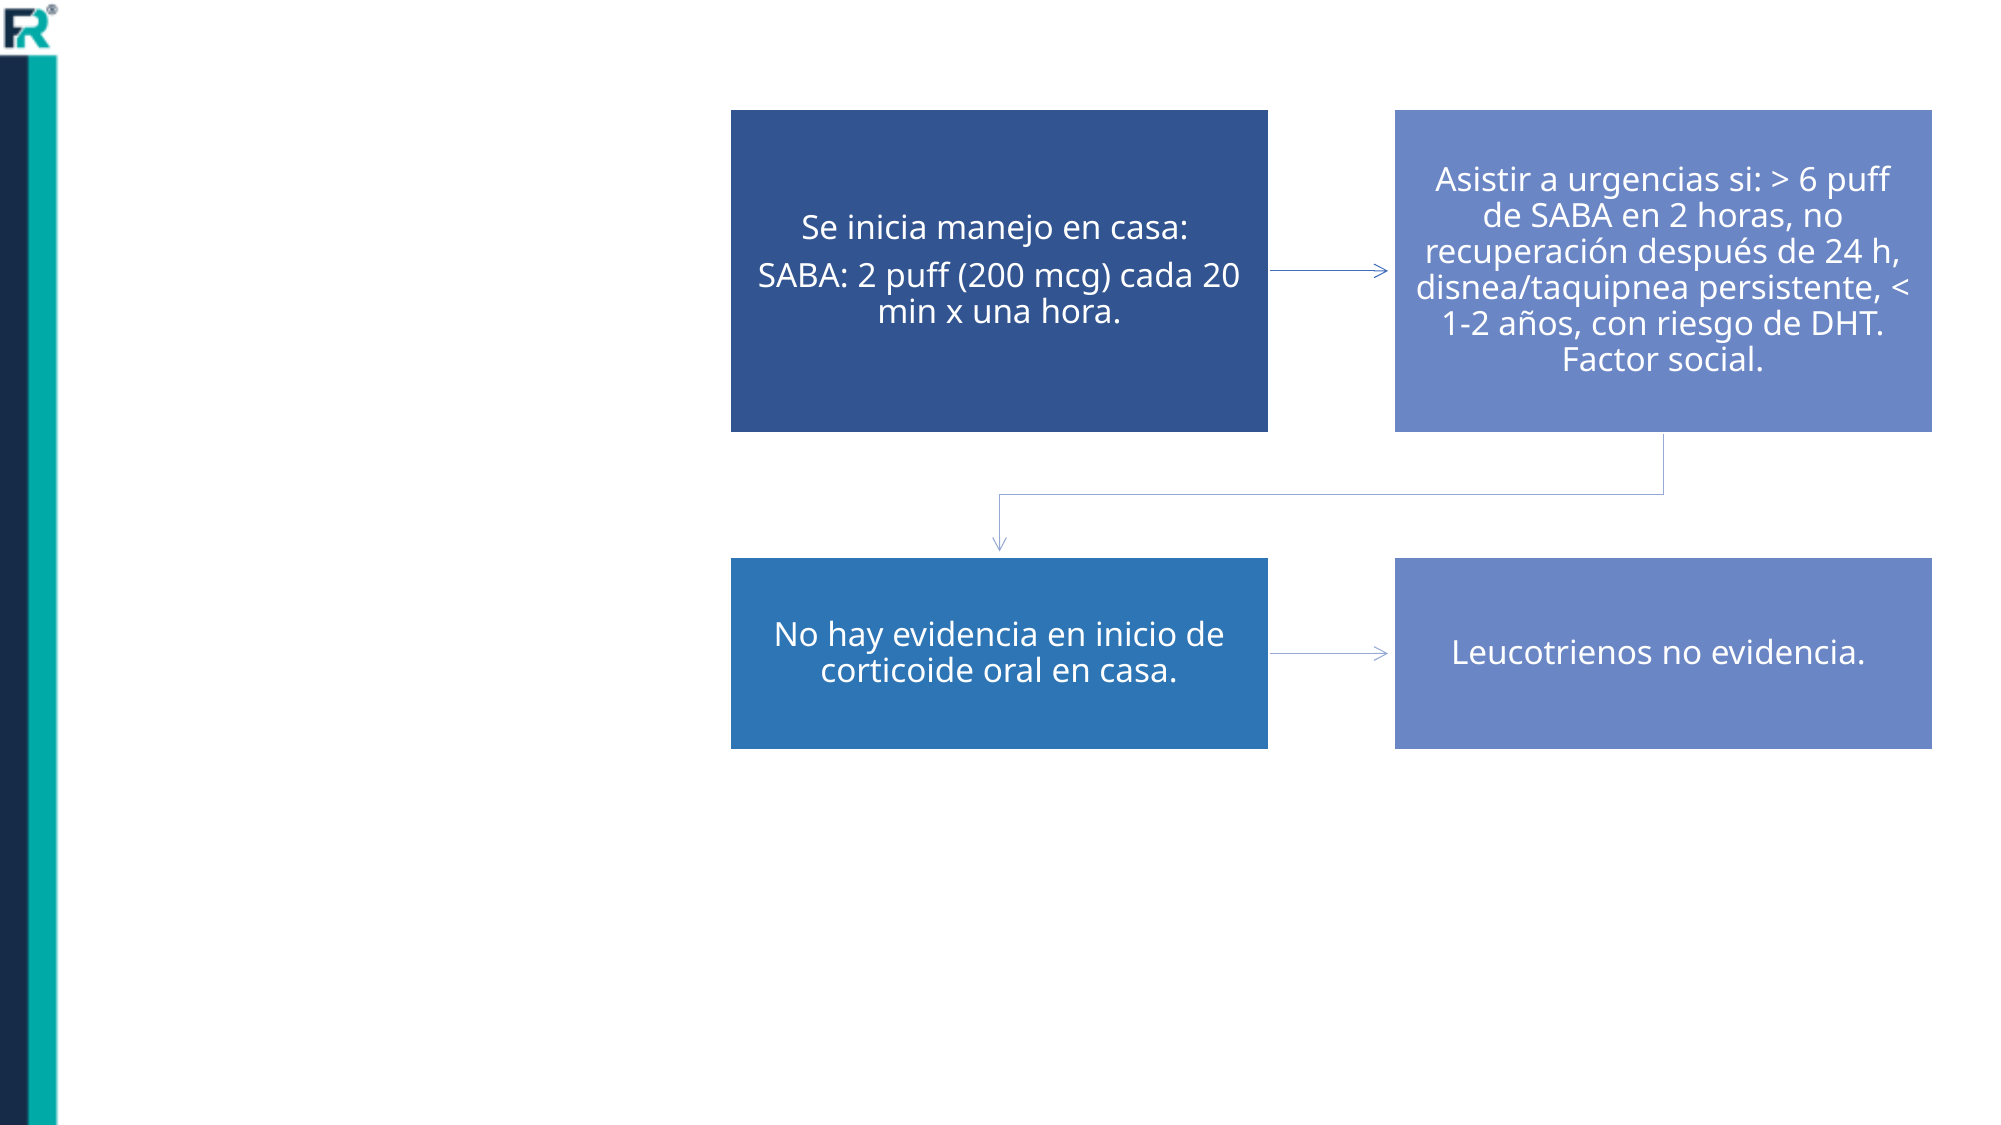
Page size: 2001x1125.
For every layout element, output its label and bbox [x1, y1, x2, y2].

picture [0, 0, 2001, 1125]
text_box [729, 53, 1934, 806]
